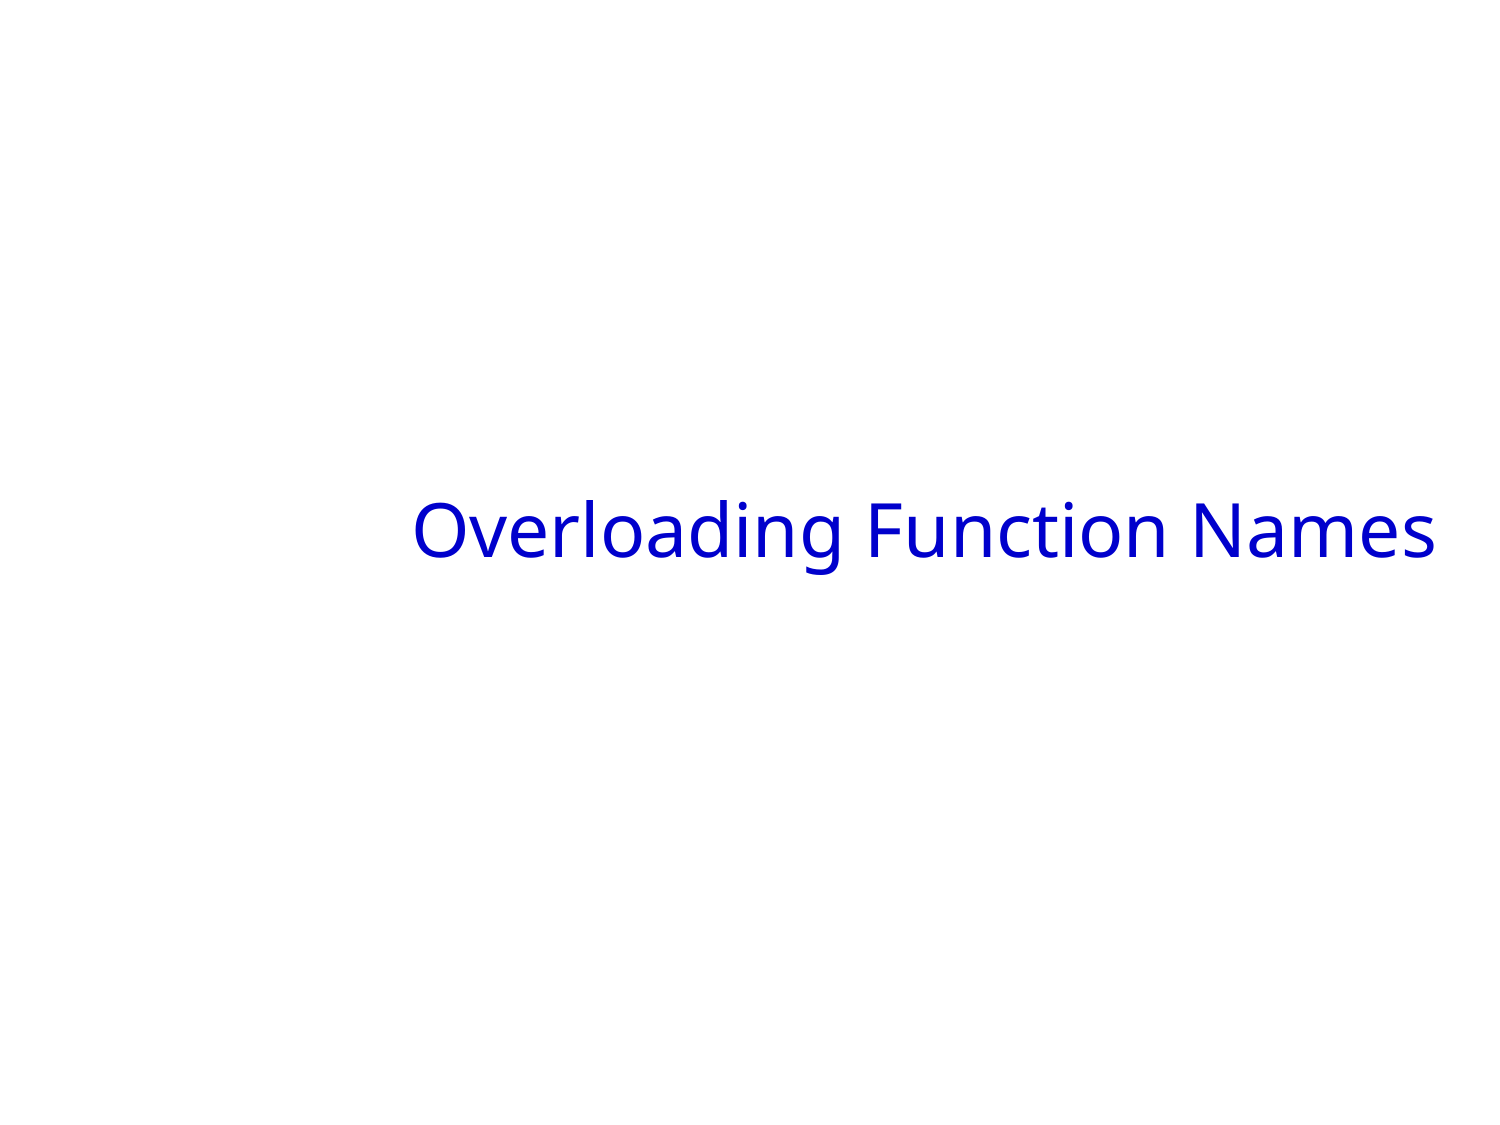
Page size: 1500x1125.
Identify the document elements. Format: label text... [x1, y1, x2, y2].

subtitle Overloading Function Names [349, 474, 1438, 788]
